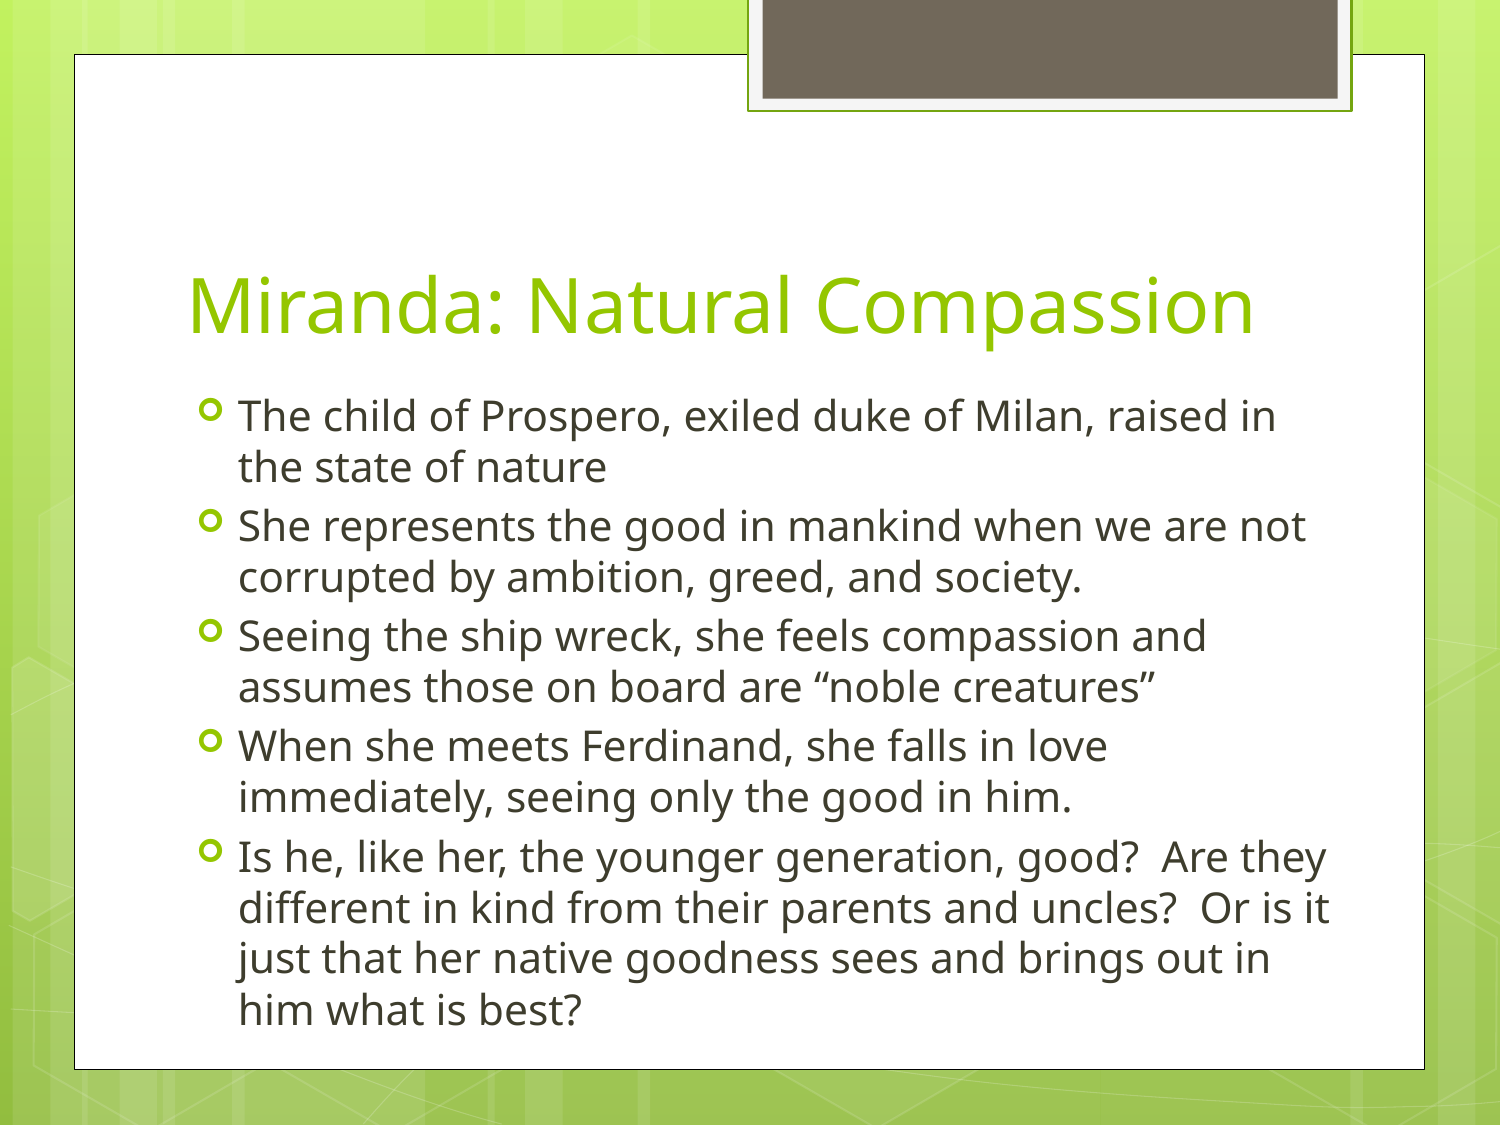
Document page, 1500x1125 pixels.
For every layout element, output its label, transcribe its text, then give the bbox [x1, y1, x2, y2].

title Miranda: Natural Compassion [171, 168, 1324, 357]
list The child of Prospero, exiled duke of Milan, raised in the state of nature She represents the good in mankind when we are not corrupted by ambition, greed, and society. Seeing the ship wreck, she feels compassion and assumes those on board are “noble creatures” When she meets Ferdinand, she falls in love immediately, seeing only the good in him. Is he, like her, the younger generation, good? Are they different in kind from their parents and uncles? Or is it just that her native goodness sees and brings out in him what is best? [171, 381, 1363, 1050]
